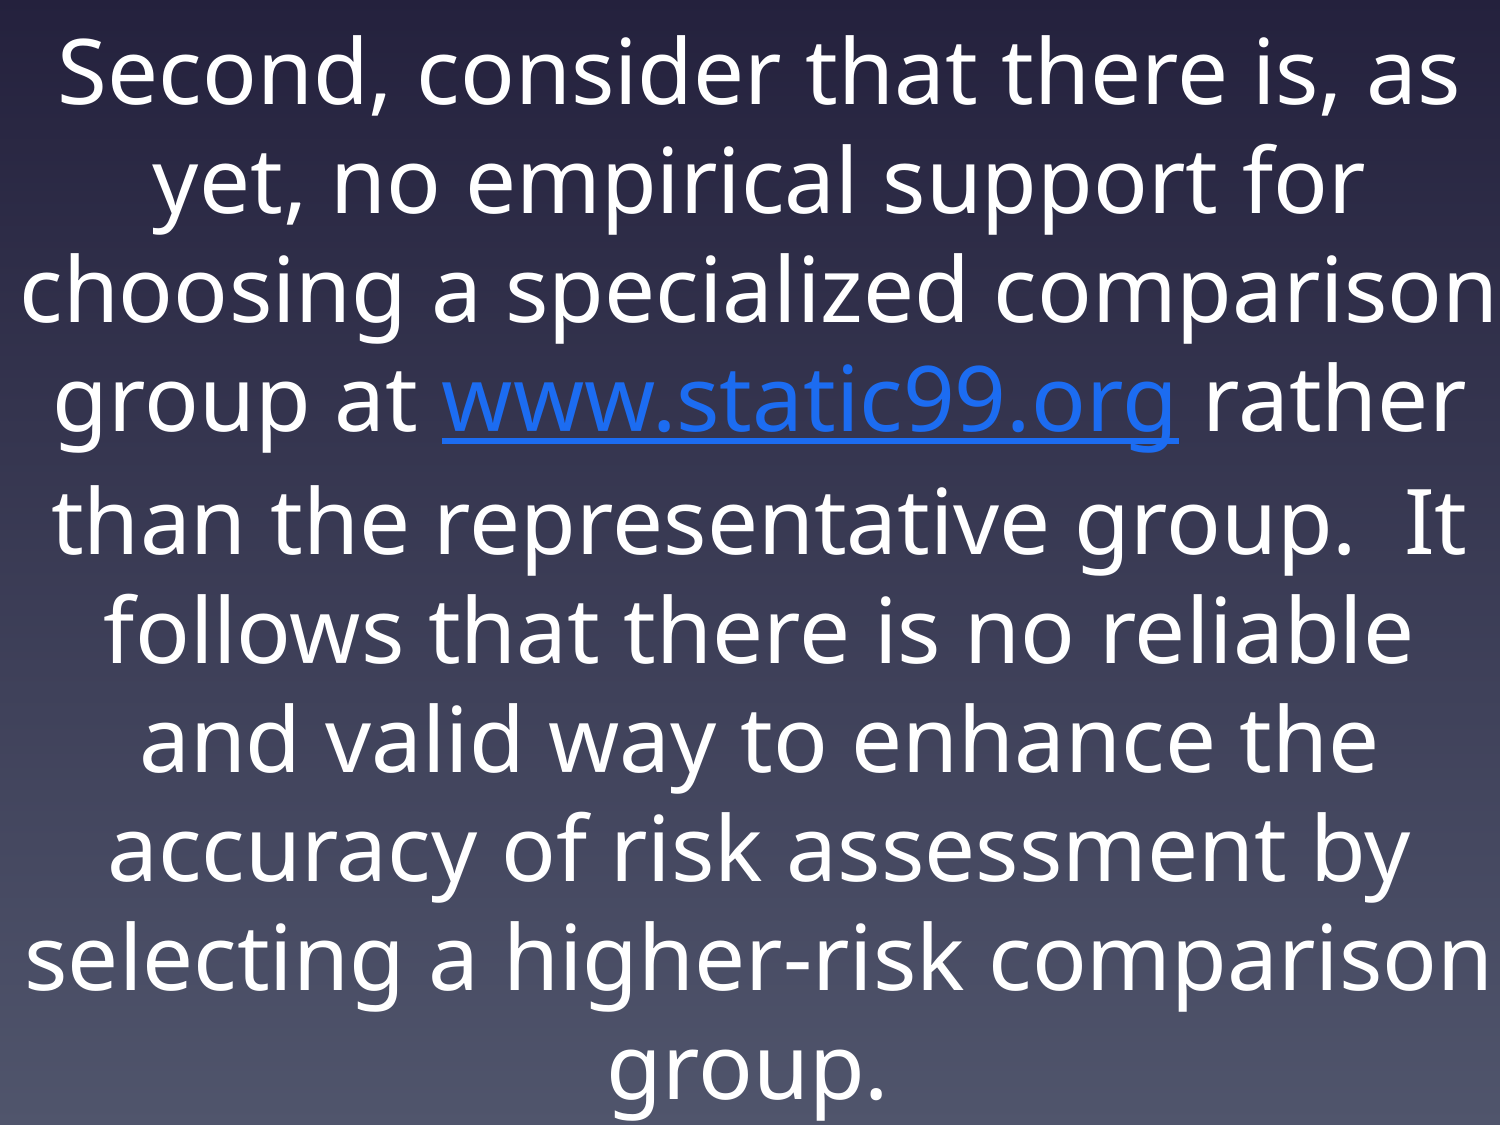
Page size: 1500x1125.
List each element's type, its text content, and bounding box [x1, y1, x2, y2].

title Second, consider that there is, as yet, no empirical support for choosing a specialized comparison group at www.static99.org rather than the representative group. It follows that there is no reliable and valid way to enhance the accuracy of risk assessment by selecting a higher-risk comparison group. [0, 0, 1500, 1125]
subtitle [225, 637, 1275, 925]
